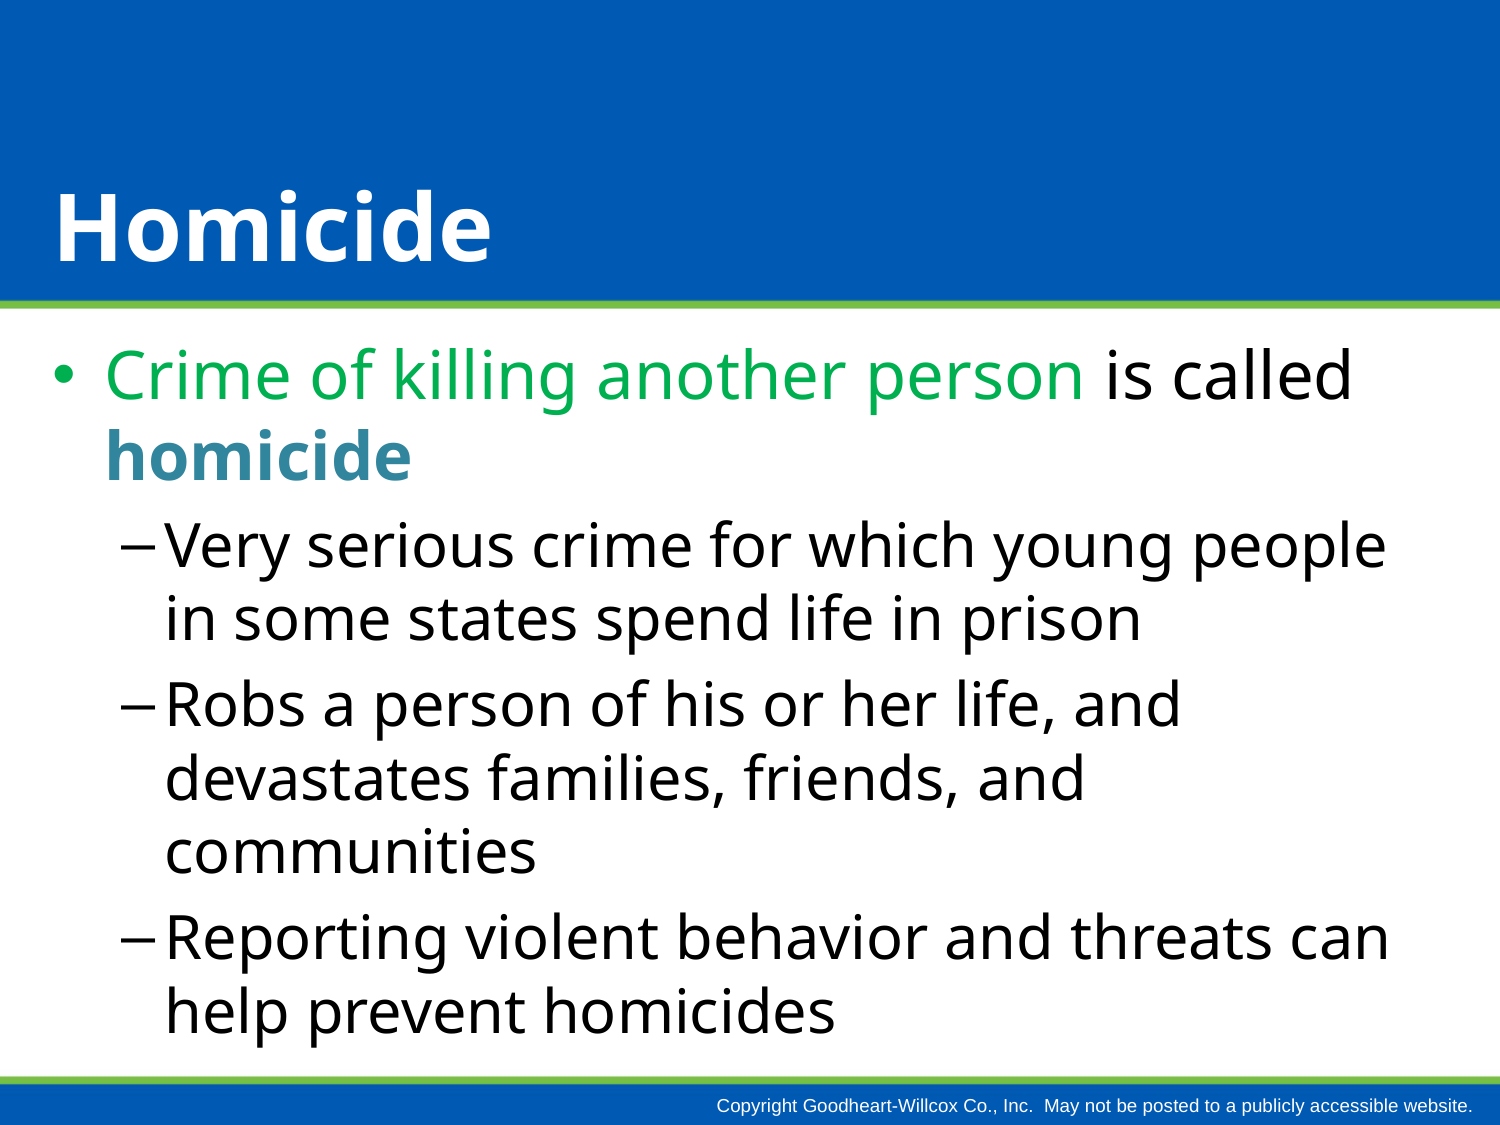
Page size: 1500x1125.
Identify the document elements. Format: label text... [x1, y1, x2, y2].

list Crime of killing another person is called homicide Very serious crime for which young people in some states spend life in prison Robs a person of his or her life, and devastates families, friends, and communities Reporting violent behavior and threats can help prevent homicides [37, 324, 1463, 1063]
title Homicide [37, 39, 1463, 288]
picture [0, 0, 1500, 1125]
